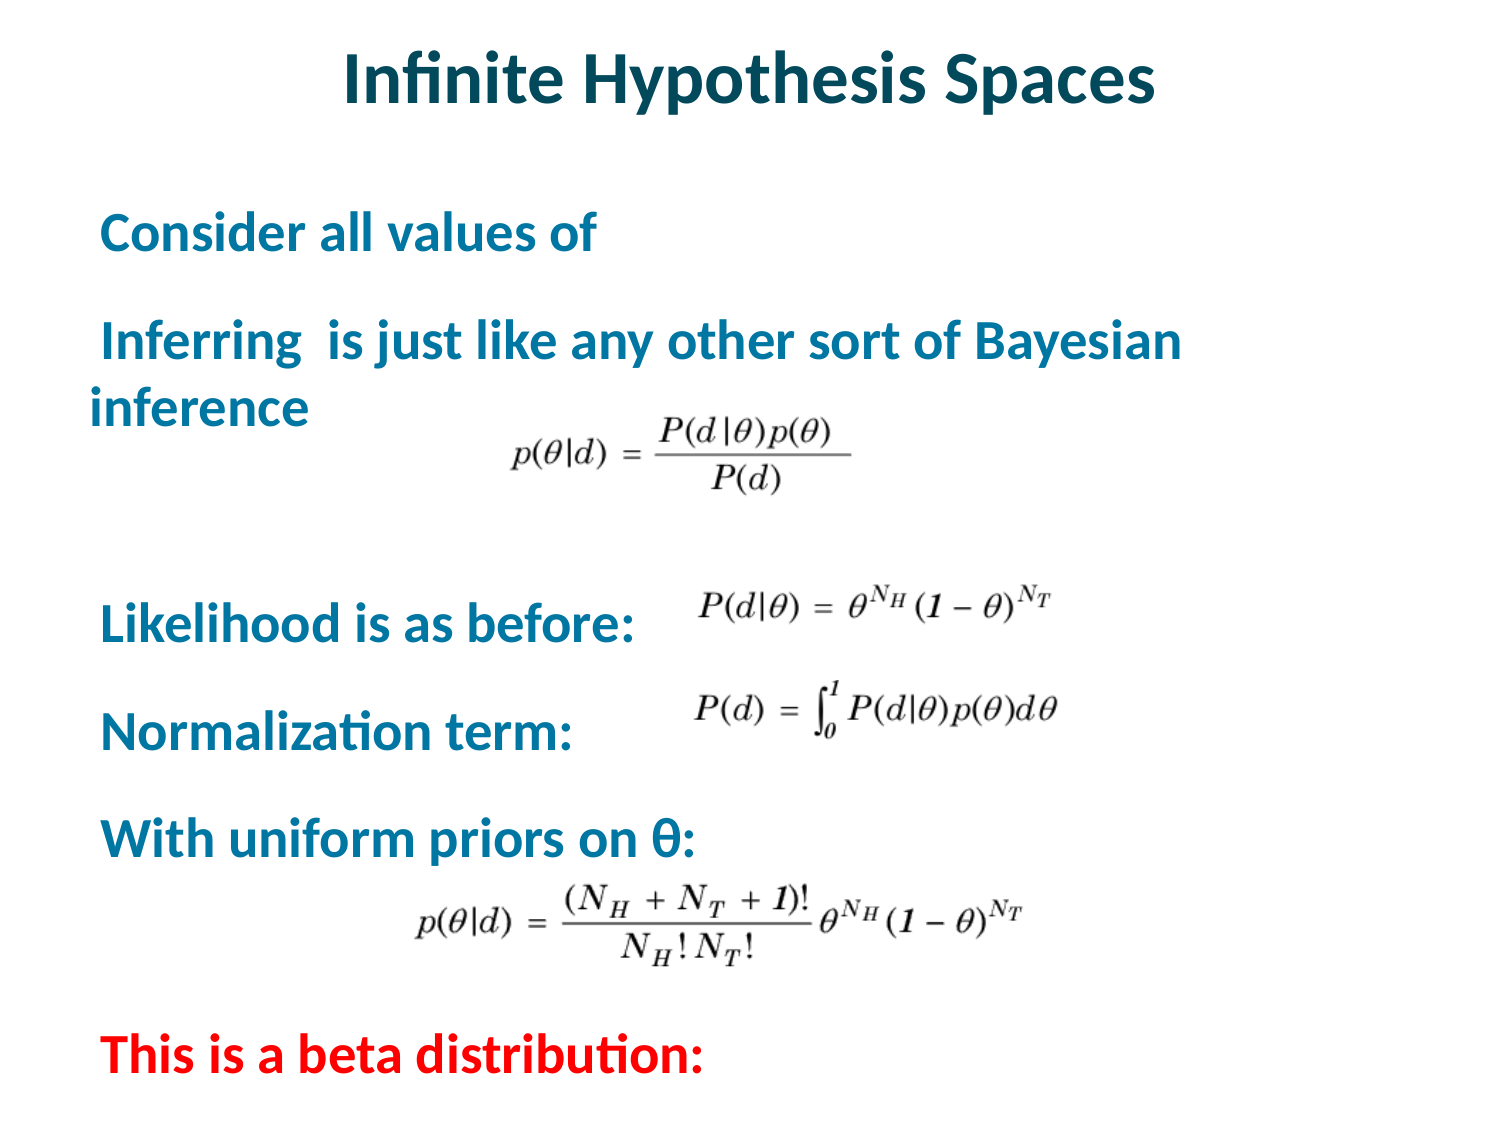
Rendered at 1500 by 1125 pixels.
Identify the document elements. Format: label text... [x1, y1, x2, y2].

picture [683, 571, 1063, 651]
picture [499, 412, 861, 505]
title Infinite Hypothesis Spaces [74, 0, 1425, 163]
picture [687, 680, 1074, 751]
picture [399, 871, 1033, 976]
